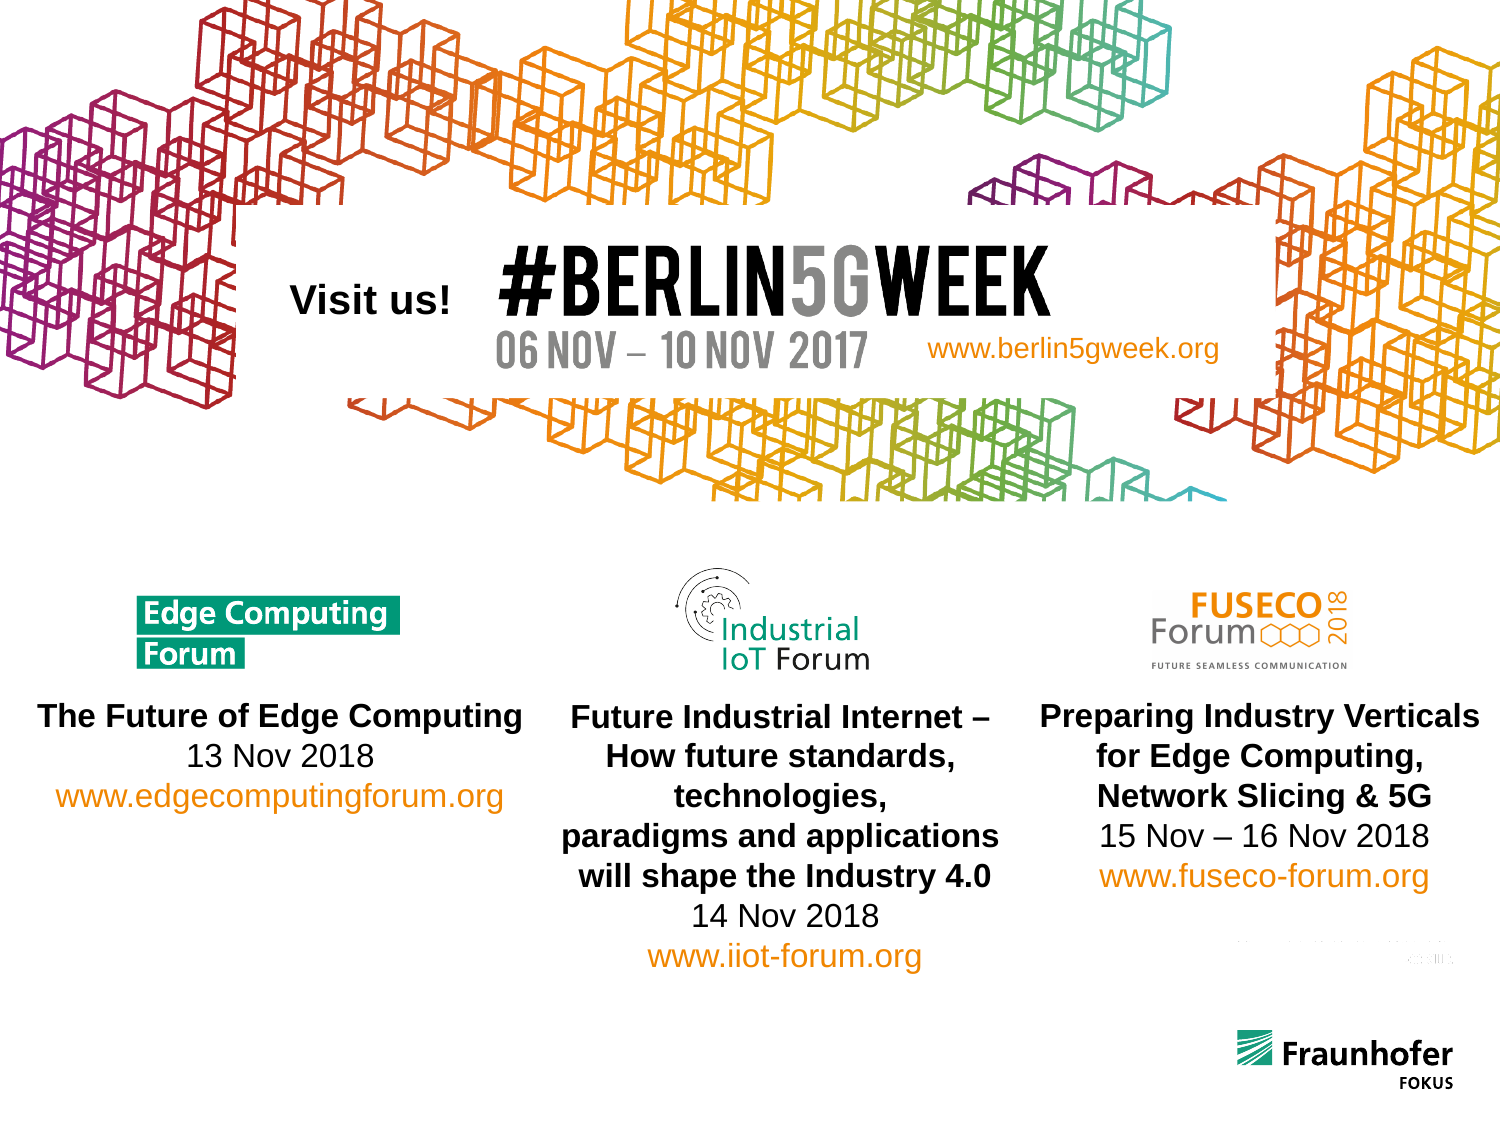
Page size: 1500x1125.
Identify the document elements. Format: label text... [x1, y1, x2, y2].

text_box [0, 644, 1500, 941]
picture [1236, 904, 1454, 965]
picture [0, 0, 1500, 678]
text_box Preparing Industry Verticals for Edge Computing, Network Slicing & 5G 15 Nov – 16 Nov 2018 www.fuseco-forum.org [1062, 694, 1442, 895]
picture [1236, 1029, 1453, 1090]
text_box Future Industrial Internet – How future standards, technologies, paradigms and applications will shape the Industry 4.0 14 Nov 2018 www.iiot-forum.org [545, 694, 1001, 976]
text_box The Future of Edge Computing 13 Nov 2018 www.edgecomputingforum.org [53, 694, 483, 837]
